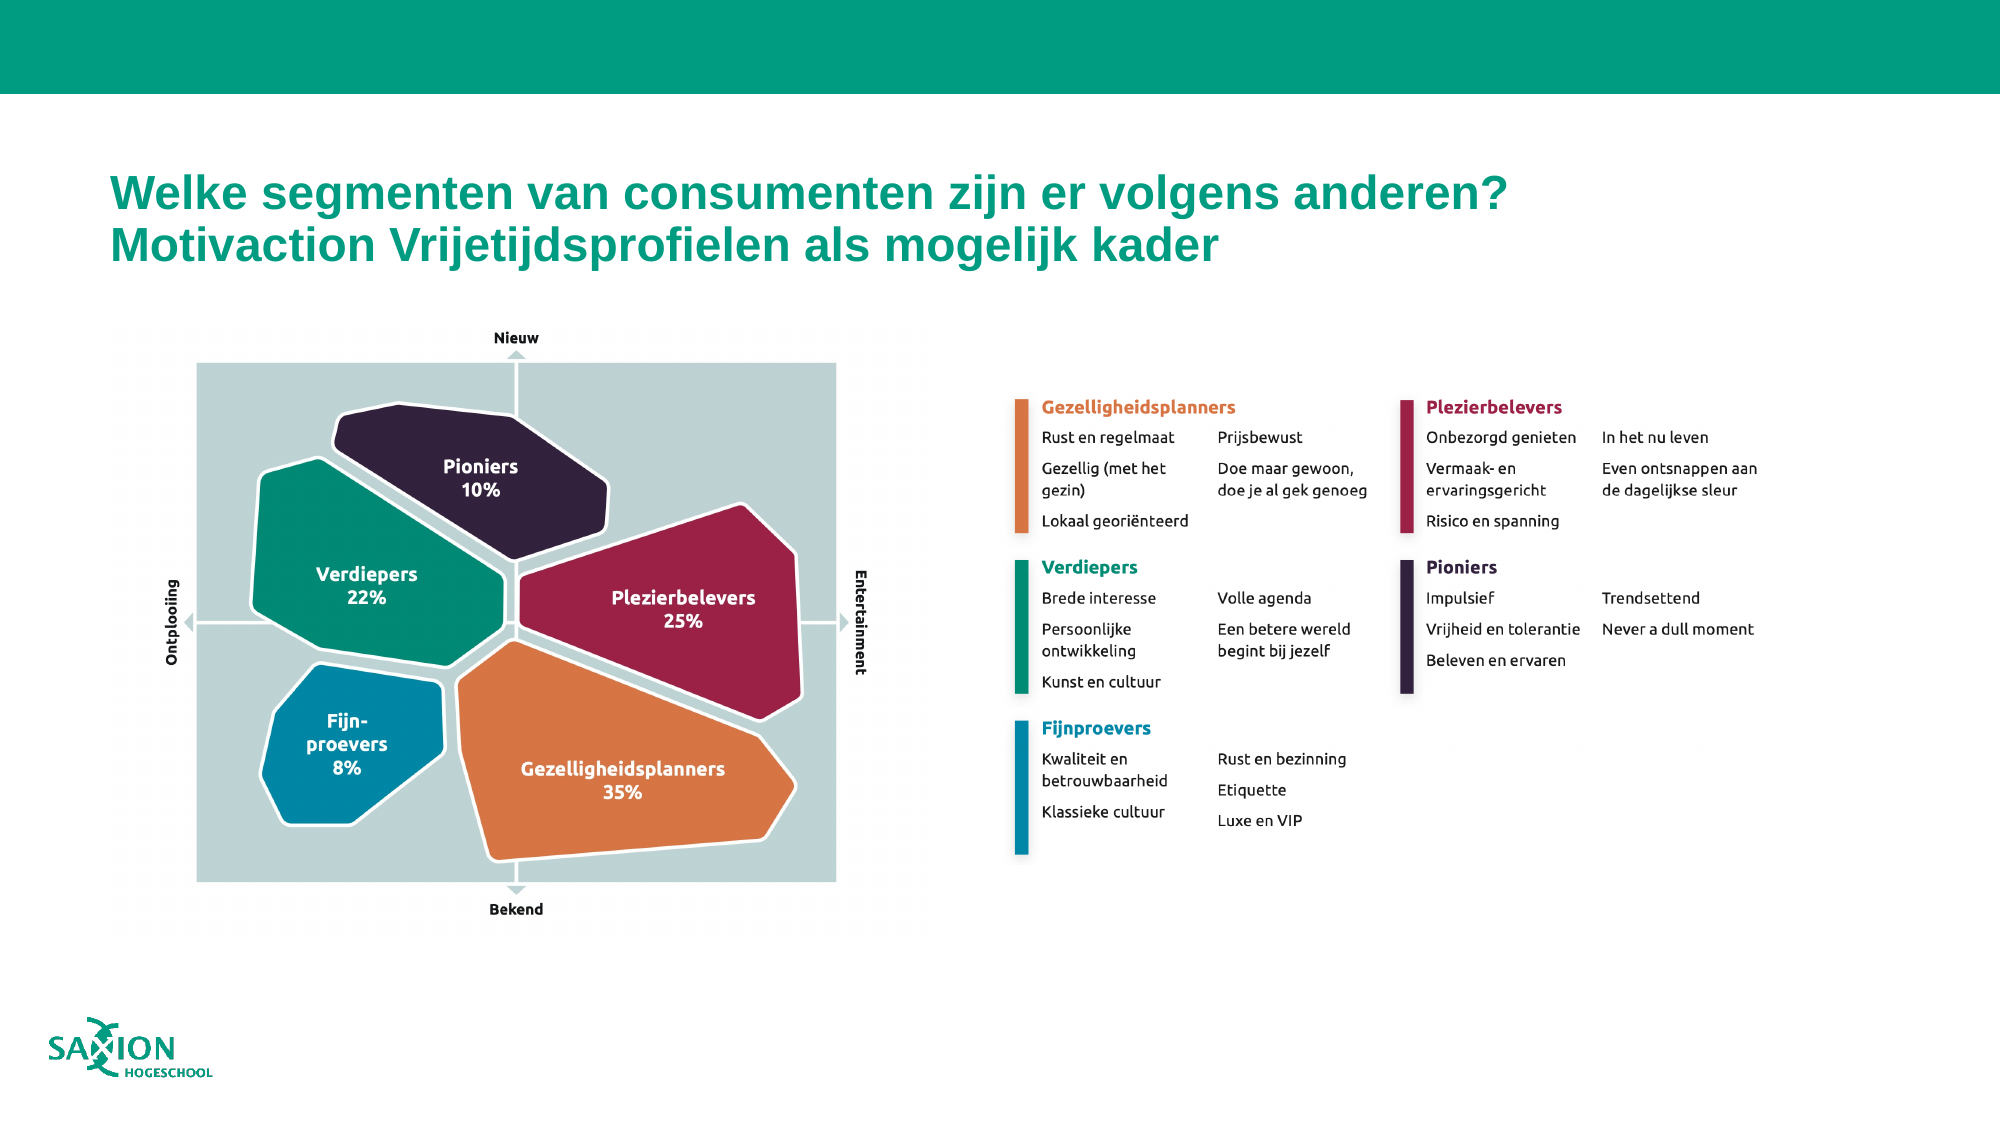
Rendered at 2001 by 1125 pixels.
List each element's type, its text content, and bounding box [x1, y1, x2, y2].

picture [0, 0, 2000, 94]
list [109, 319, 930, 936]
title Welke segmenten van consumenten zijn er volgens anderen? Motivaction Vrijetijdsprofielen als mogelijk kader [110, 168, 1819, 278]
picture [49, 1017, 239, 1091]
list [999, 389, 1820, 866]
